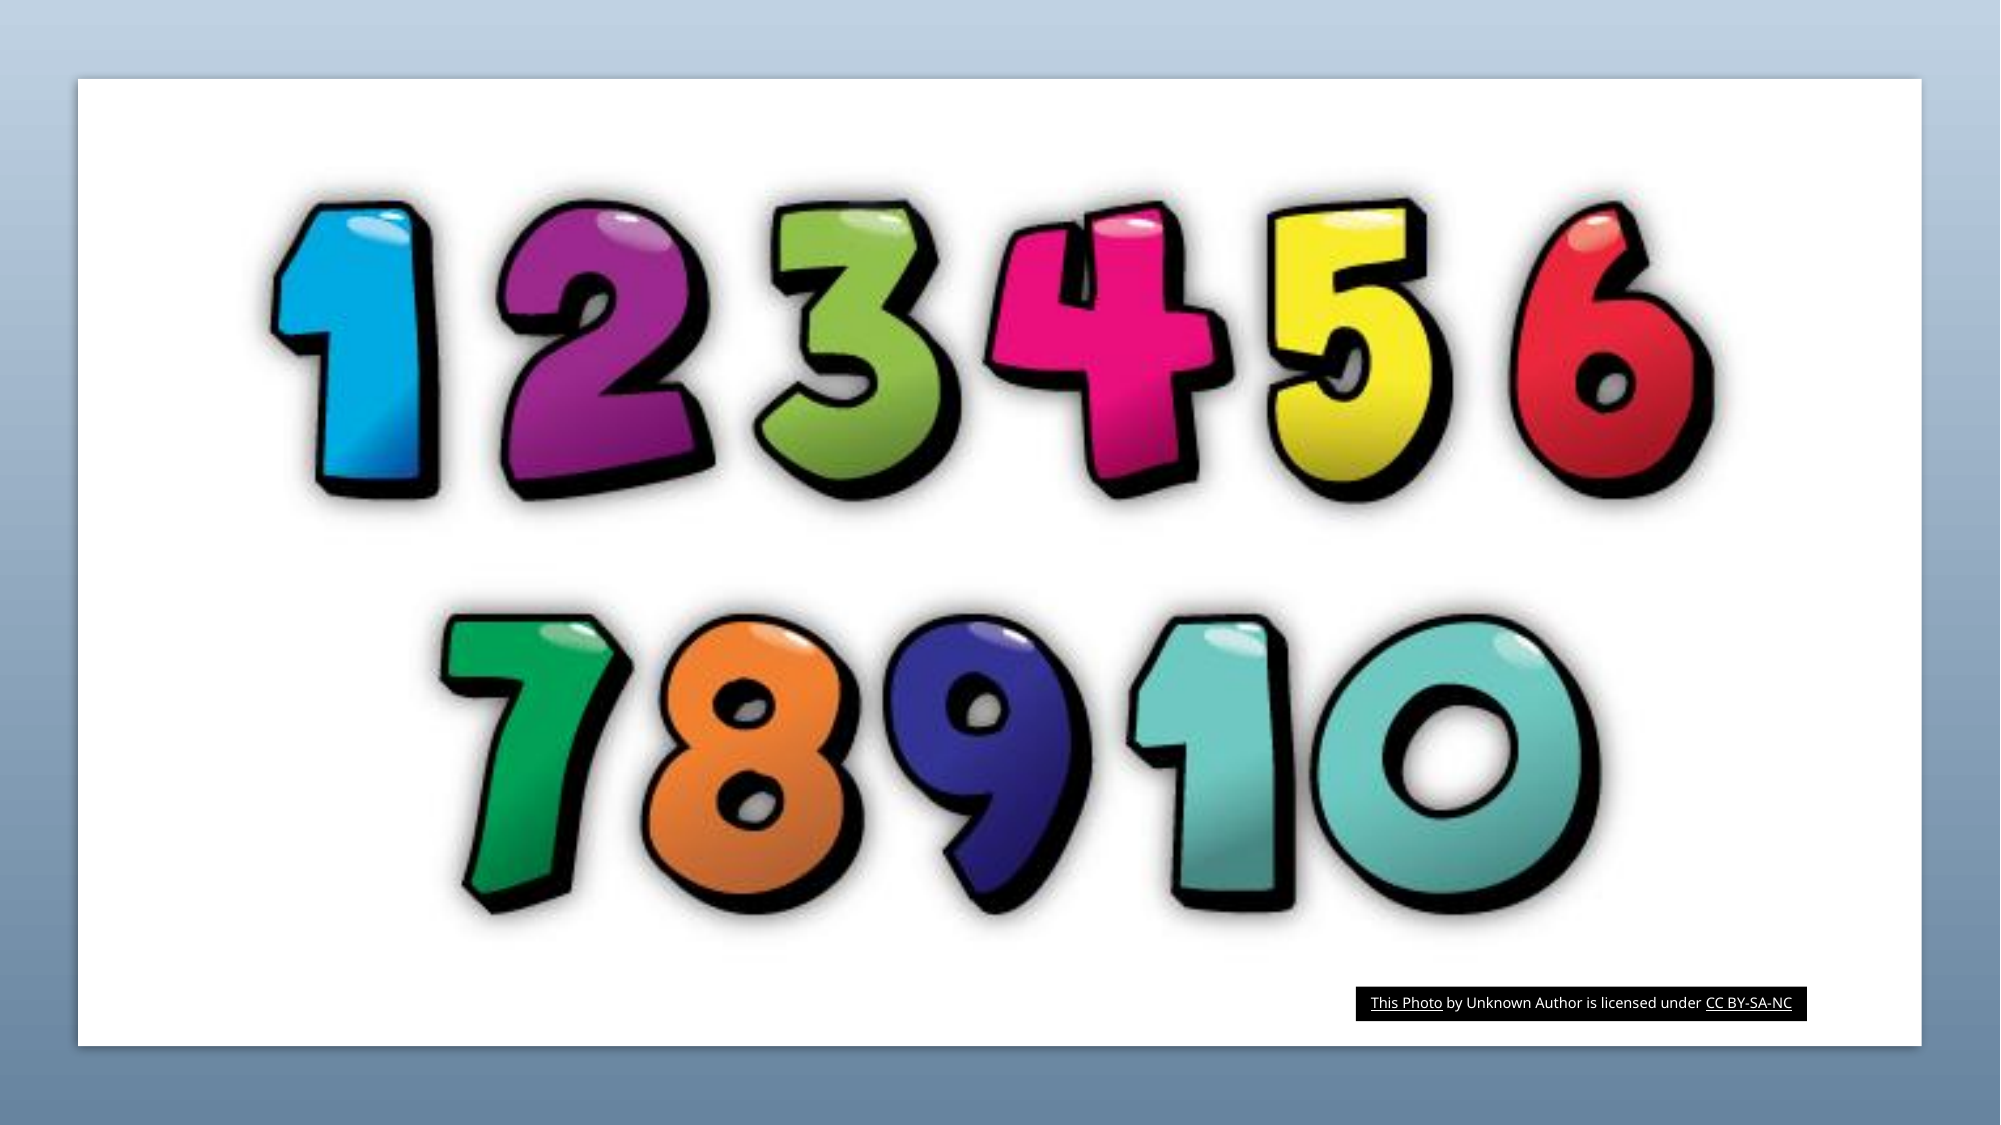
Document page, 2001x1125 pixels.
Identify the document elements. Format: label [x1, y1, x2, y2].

text_box [1779, 986, 1807, 1022]
picture [221, 105, 1779, 1020]
text_box [77, 77, 1923, 1048]
text_box [0, 0, 2000, 1125]
